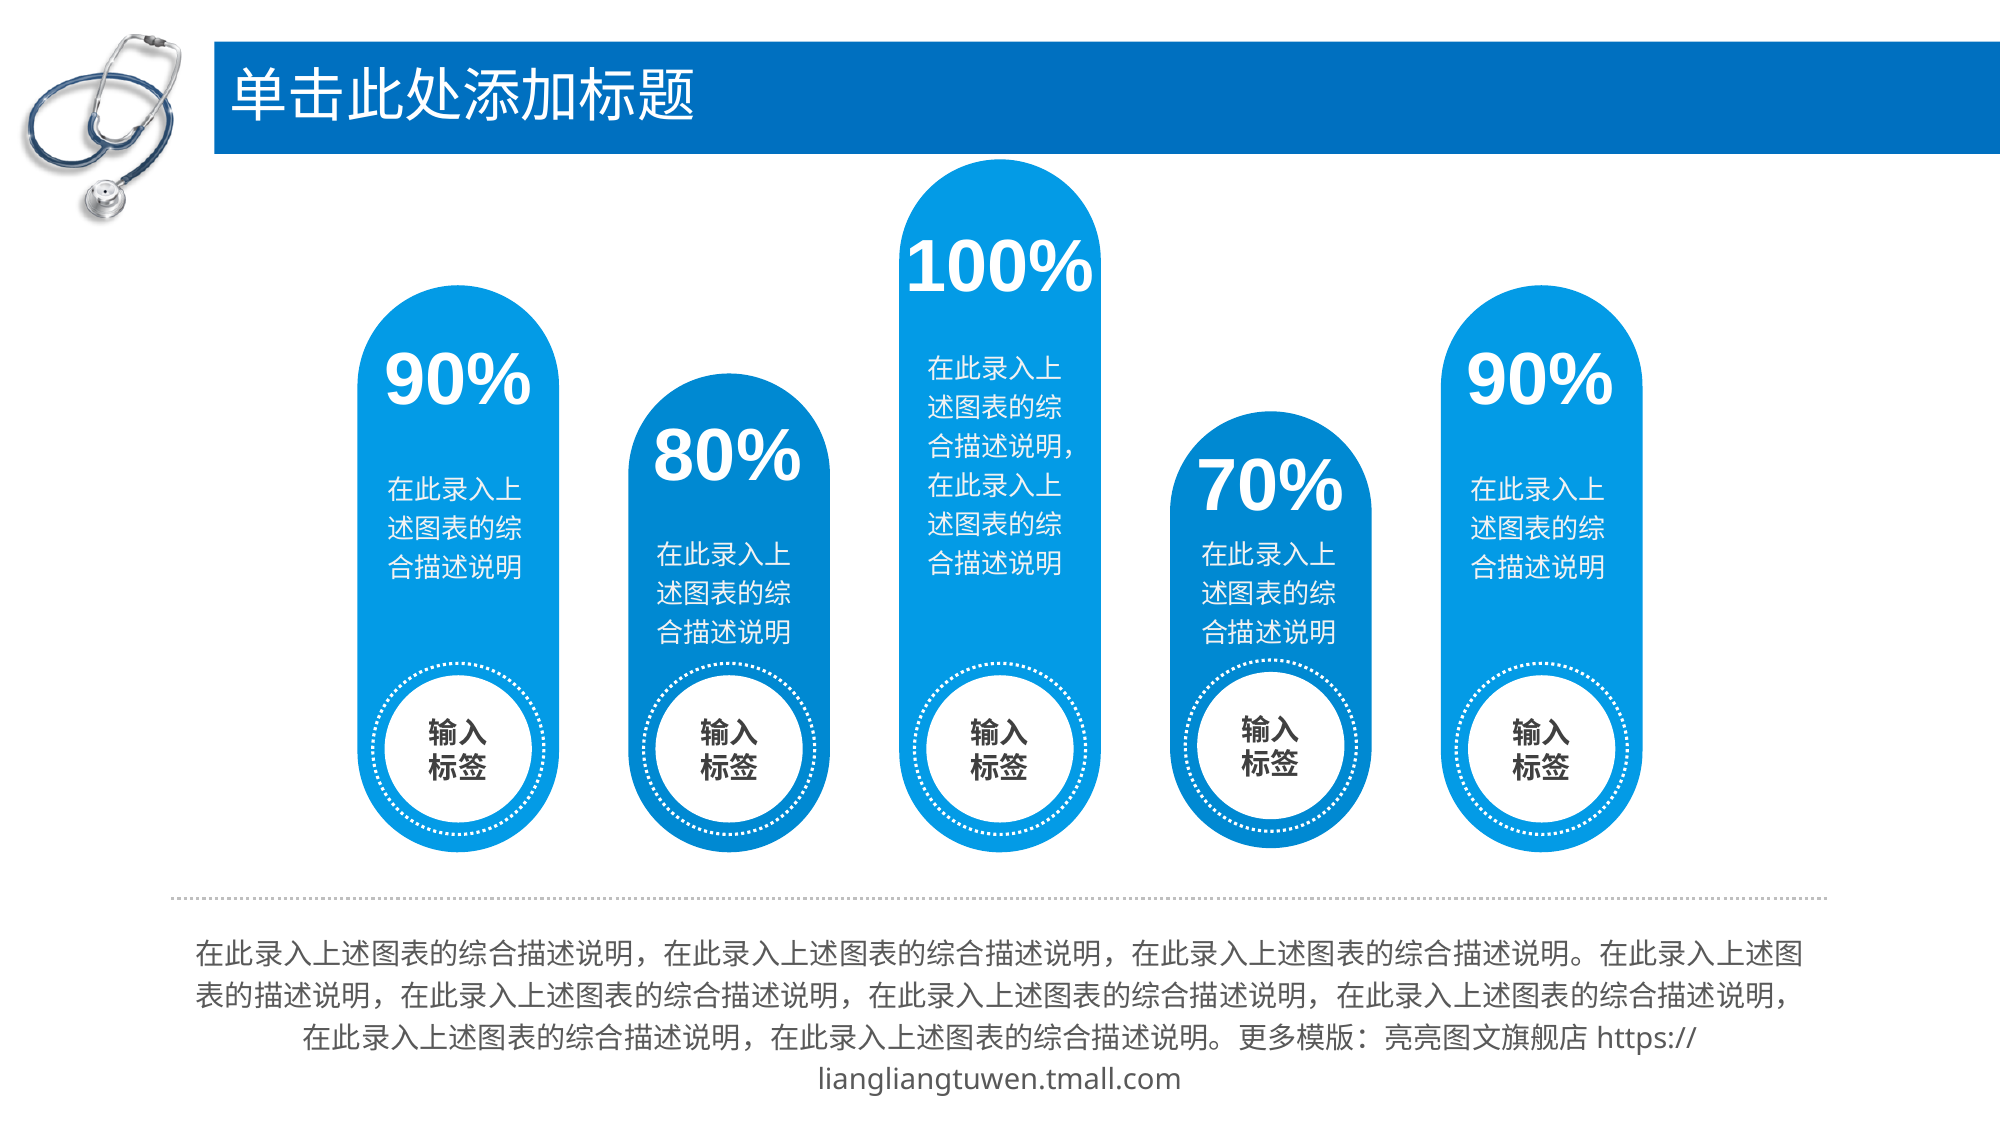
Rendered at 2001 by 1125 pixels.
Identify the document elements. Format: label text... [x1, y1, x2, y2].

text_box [1440, 285, 1643, 853]
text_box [889, 159, 1111, 853]
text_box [357, 285, 559, 853]
picture [3, 21, 212, 231]
title 单击此处添加标题 [214, 50, 1940, 145]
text_box 在此录入上述图表的综合描述说明，在此录入上述图表的综合描述说明，在此录入上述图表的综合描述说明。在此录入上述图表的描述说明，在此录入上述图表的综合描述说明，在此录入上述图表的综合描述说明，在此录入上述图表的综合描述说明，在此录入上述图表的综合描述说明，在此录入上述图表的综合描述说明。更多模版：亮亮图文旗舰店https://liangliangtuwen.tmall.com [169, 920, 1831, 1104]
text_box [628, 373, 830, 853]
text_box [1170, 411, 1372, 849]
